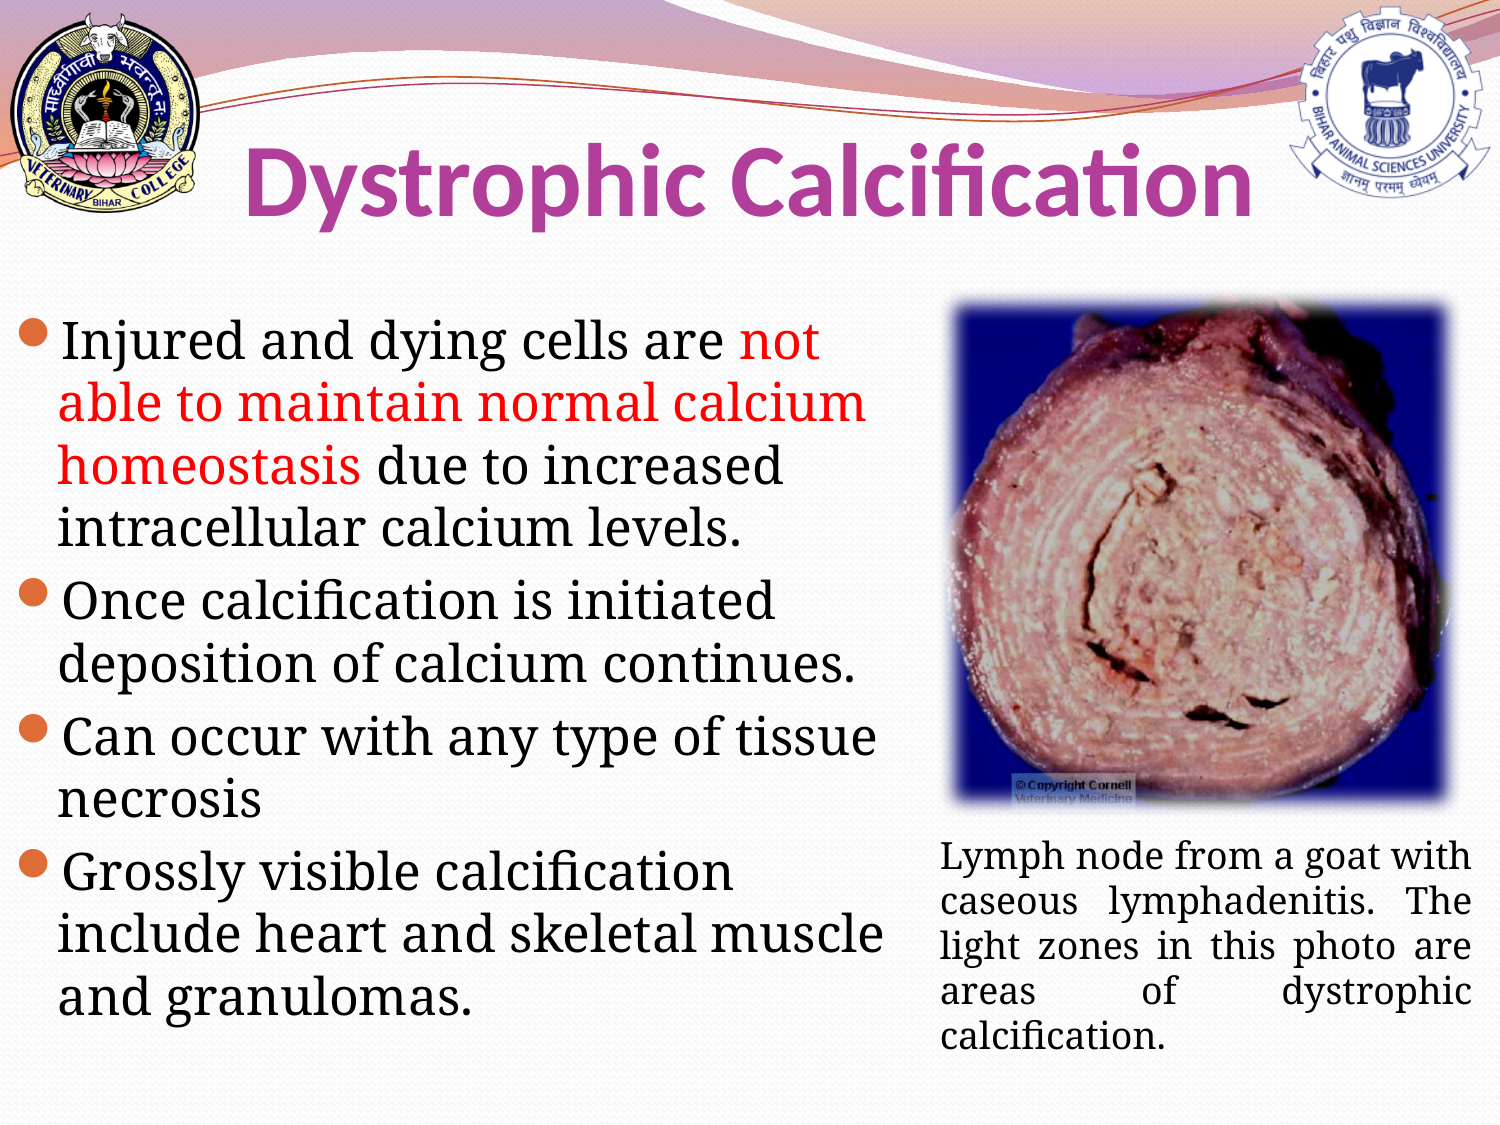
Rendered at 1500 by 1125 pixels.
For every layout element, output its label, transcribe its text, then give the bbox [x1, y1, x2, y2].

list Injured and dying cells are not able to maintain normal calcium homeostasis due to increased intracellular calcium levels. Once calcification is initiated deposition of calcium continues. Can occur with any type of tissue necrosis Grossly visible calcification include heart and skeletal muscle and granulomas. [0, 299, 925, 1038]
picture [937, 287, 1463, 818]
text_box Lymph node from a goat with caseous lymphadenitis. The light zones in this photo are areas of dystrophic calcification. [924, 824, 1488, 1065]
picture [10, 12, 201, 213]
picture [1287, 3, 1494, 201]
title Dystrophic Calcification [75, 50, 1425, 238]
